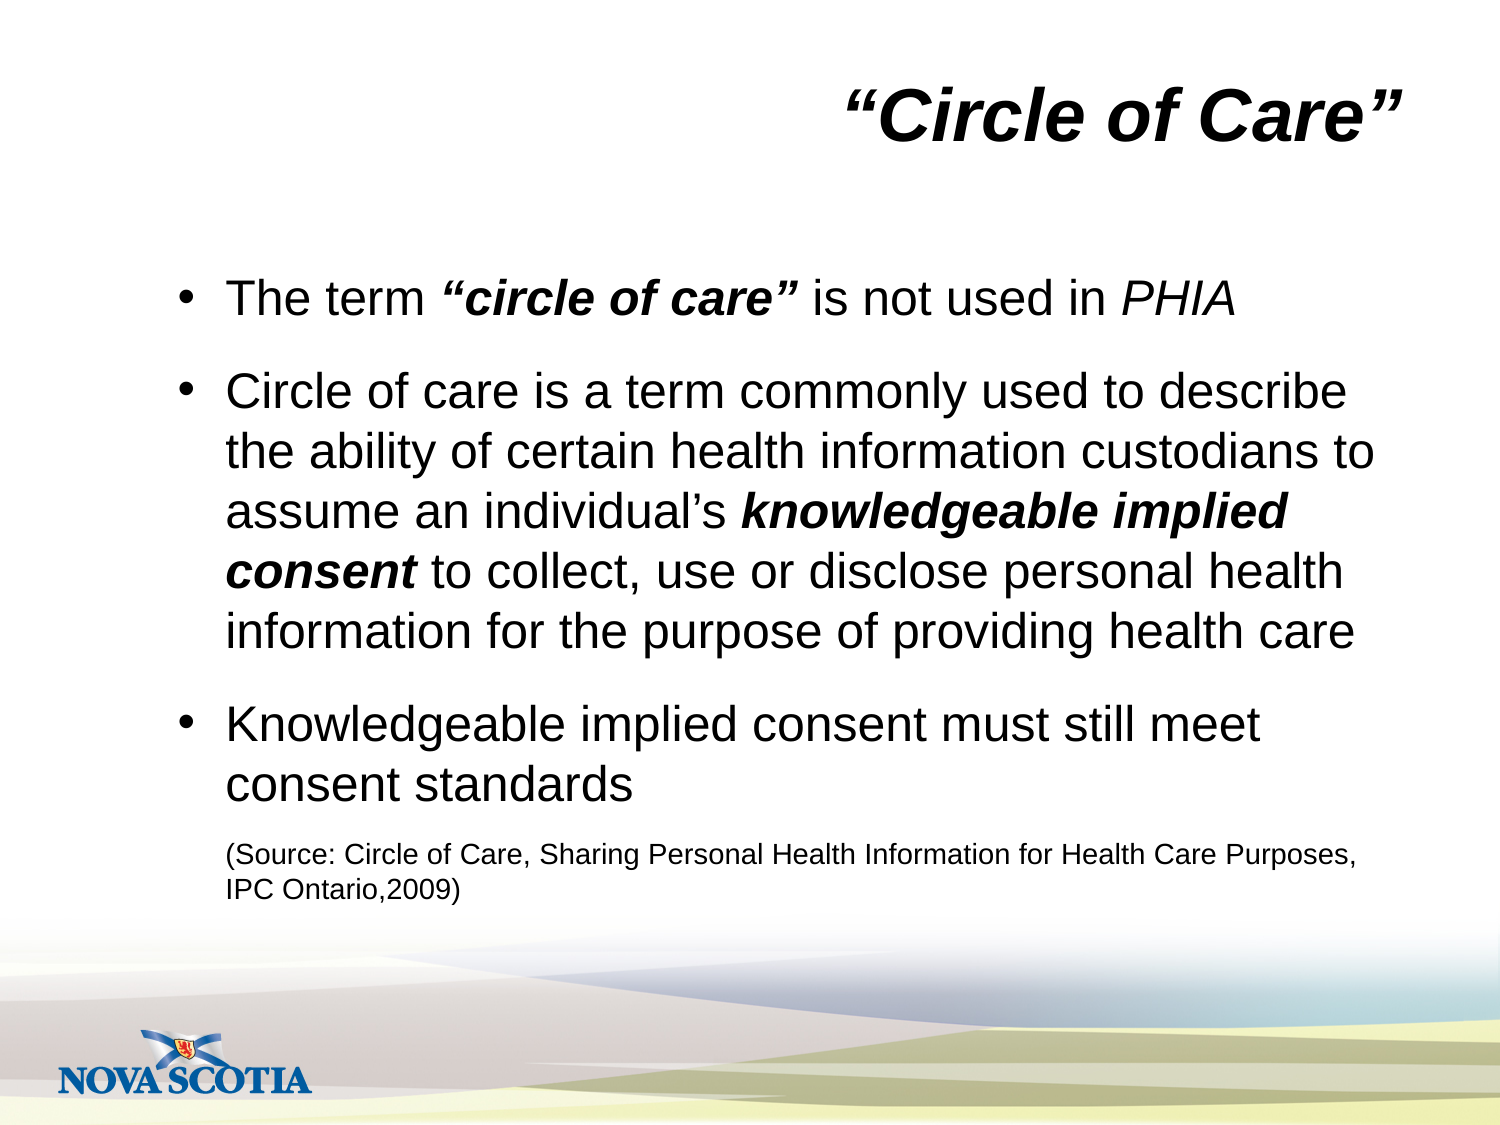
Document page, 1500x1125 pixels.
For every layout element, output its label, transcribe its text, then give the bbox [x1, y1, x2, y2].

picture [0, 0, 1500, 1125]
list The term “circle of care” is not used in PHIA Circle of care is a term commonly used to describe the ability of certain health information custodians to assume an individual’s knowledgeable implied consent to collect, use or disclose personal health information for the purpose of providing health care Knowledgeable implied consent must still meet consent standards (Source: Circle of Care, Sharing Personal Health Information for Health Care Purposes, IPC Ontario,2009) [162, 174, 1413, 938]
title “Circle of Care” [37, 24, 1418, 213]
